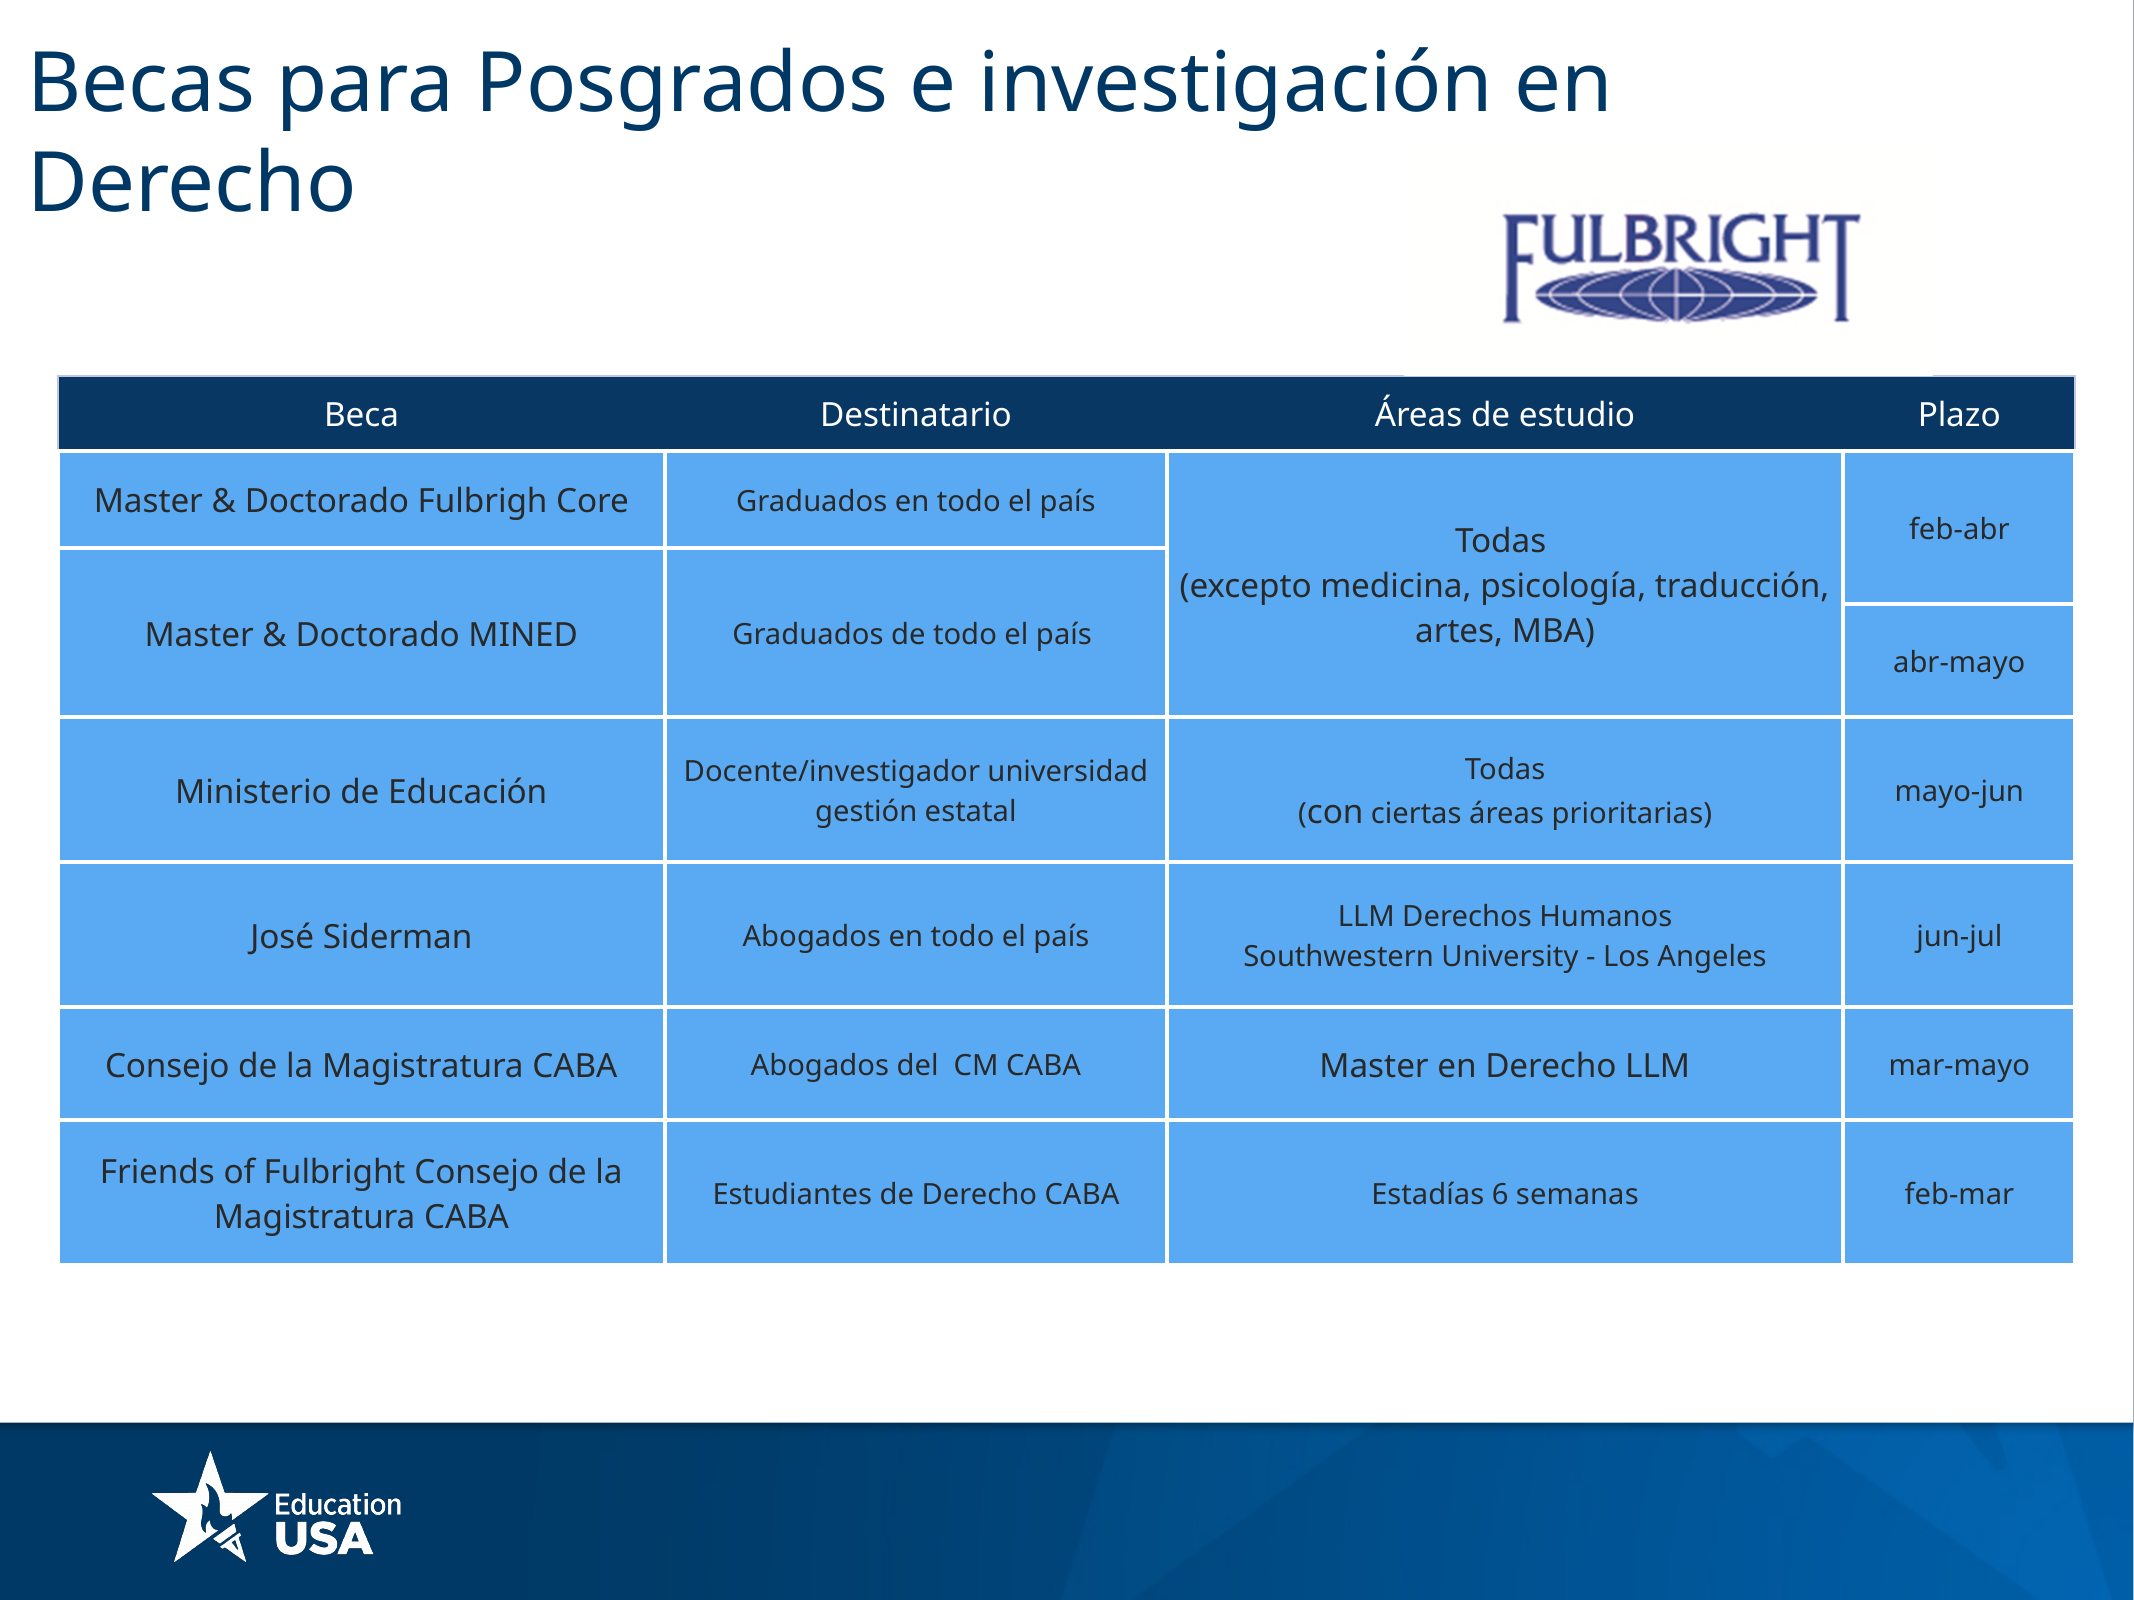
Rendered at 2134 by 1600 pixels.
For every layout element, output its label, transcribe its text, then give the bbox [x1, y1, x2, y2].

table_cell jun-jul [1845, 864, 2073, 1005]
table_header Destinatario [665, 377, 1167, 449]
table_cell Todas (excepto medicina, psicología, traducción, artes, MBA) [1169, 453, 1841, 715]
table_cell Graduados de todo el país [667, 550, 1165, 715]
table_cell Master en Derecho LLM [1169, 1009, 1841, 1118]
table_cell LLM Derechos Humanos Southwestern University - Los Angeles [1169, 864, 1841, 1005]
table_cell Ministerio de Educación [60, 719, 663, 860]
table_header Áreas de estudio [1167, 377, 1843, 449]
table_cell Master & Doctorado MINED [60, 550, 663, 715]
table_cell Graduados en todo el país [667, 453, 1165, 546]
picture [0, 1272, 2134, 1600]
table_cell Todas (con ciertas áreas prioritarias) [1169, 719, 1841, 860]
title Becas para Posgrados e investigación en Derecho [12, 21, 1933, 288]
table_cell abr-mayo [1845, 606, 2073, 715]
table_header Beca [59, 377, 665, 449]
table_cell feb-abr [1845, 453, 2073, 602]
table_cell Abogados en todo el país [667, 864, 1165, 1005]
picture [1404, 144, 1933, 376]
table_cell mar-mayo [1845, 1009, 2073, 1118]
table_cell Abogados del CM CABA [667, 1009, 1165, 1118]
table_cell Consejo de la Magistratura CABA [60, 1009, 663, 1118]
table_cell mayo-jun [1845, 719, 2073, 860]
table_cell Estadías 6 semanas [1169, 1122, 1841, 1263]
table_cell Master & Doctorado Fulbrigh Core [60, 453, 663, 546]
table_cell Friends of Fulbright Consejo de la Magistratura CABA [60, 1122, 663, 1263]
table_cell José Siderman [60, 864, 663, 1005]
table_header Plazo [1843, 377, 2074, 449]
table_cell Estudiantes de Derecho CABA [667, 1122, 1165, 1263]
table_cell feb-mar [1845, 1122, 2073, 1263]
table_cell Docente/investigador universidad gestión estatal [667, 719, 1165, 860]
